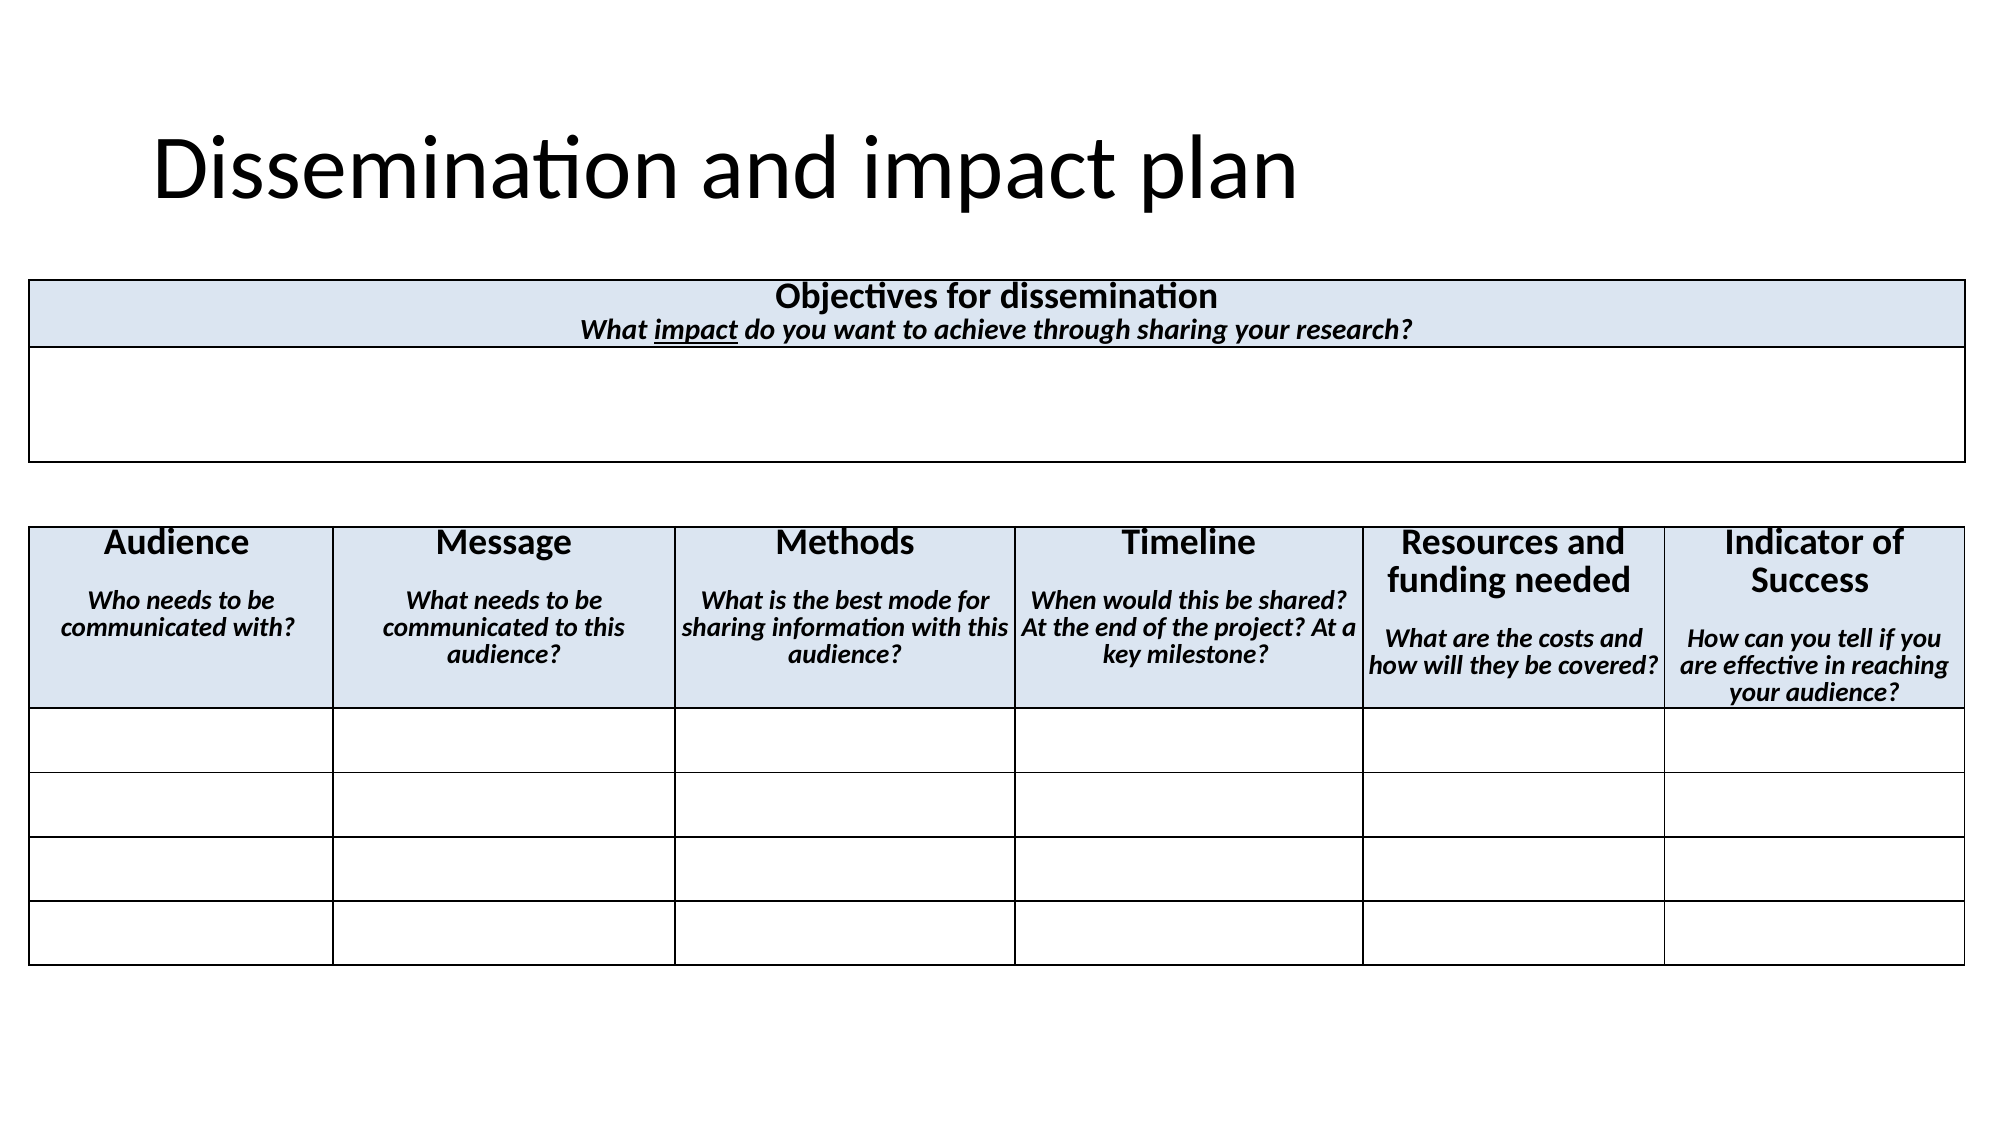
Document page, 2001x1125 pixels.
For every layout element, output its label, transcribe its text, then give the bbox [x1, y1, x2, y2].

table_cell [676, 838, 1014, 900]
table_cell [30, 709, 332, 772]
table_header Indicator of Success How can you tell if you are effective in reaching your audience? [1665, 528, 1964, 707]
table_cell [334, 773, 674, 836]
table_header Objectives for dissemination What impact do you want to achieve through sharing your research? [30, 281, 1964, 346]
table_cell [1665, 709, 1964, 772]
table_cell [1016, 902, 1362, 964]
table_cell [30, 838, 332, 900]
table_cell [676, 902, 1014, 964]
table_cell [30, 773, 332, 836]
title Dissemination and impact plan [137, 59, 1863, 278]
table_cell [30, 348, 1964, 461]
table_cell [1016, 709, 1362, 772]
table_cell [1665, 838, 1964, 900]
table_header Methods What is the best mode for sharing information with this audience? [676, 528, 1014, 707]
table_cell [1016, 838, 1362, 900]
table_cell [1665, 773, 1964, 836]
table_cell [1016, 773, 1362, 836]
table_cell [1364, 773, 1664, 836]
table_cell [676, 773, 1014, 836]
table_cell [1364, 709, 1664, 772]
table_cell [334, 902, 674, 964]
table_header Message What needs to be communicated to this audience? [334, 528, 674, 707]
table_header Resources and funding needed What are the costs and how will they be covered? [1364, 528, 1664, 707]
table_cell [1665, 902, 1964, 964]
table_cell [1364, 902, 1664, 964]
table_cell [1364, 838, 1664, 900]
table_cell [334, 709, 674, 772]
table_header Audience Who needs to be communicated with? [30, 528, 332, 707]
table_cell [676, 709, 1014, 772]
table_header Timeline When would this be shared? At the end of the project? At a key milestone? [1016, 528, 1362, 707]
table_cell [30, 902, 332, 964]
table_cell [334, 838, 674, 900]
